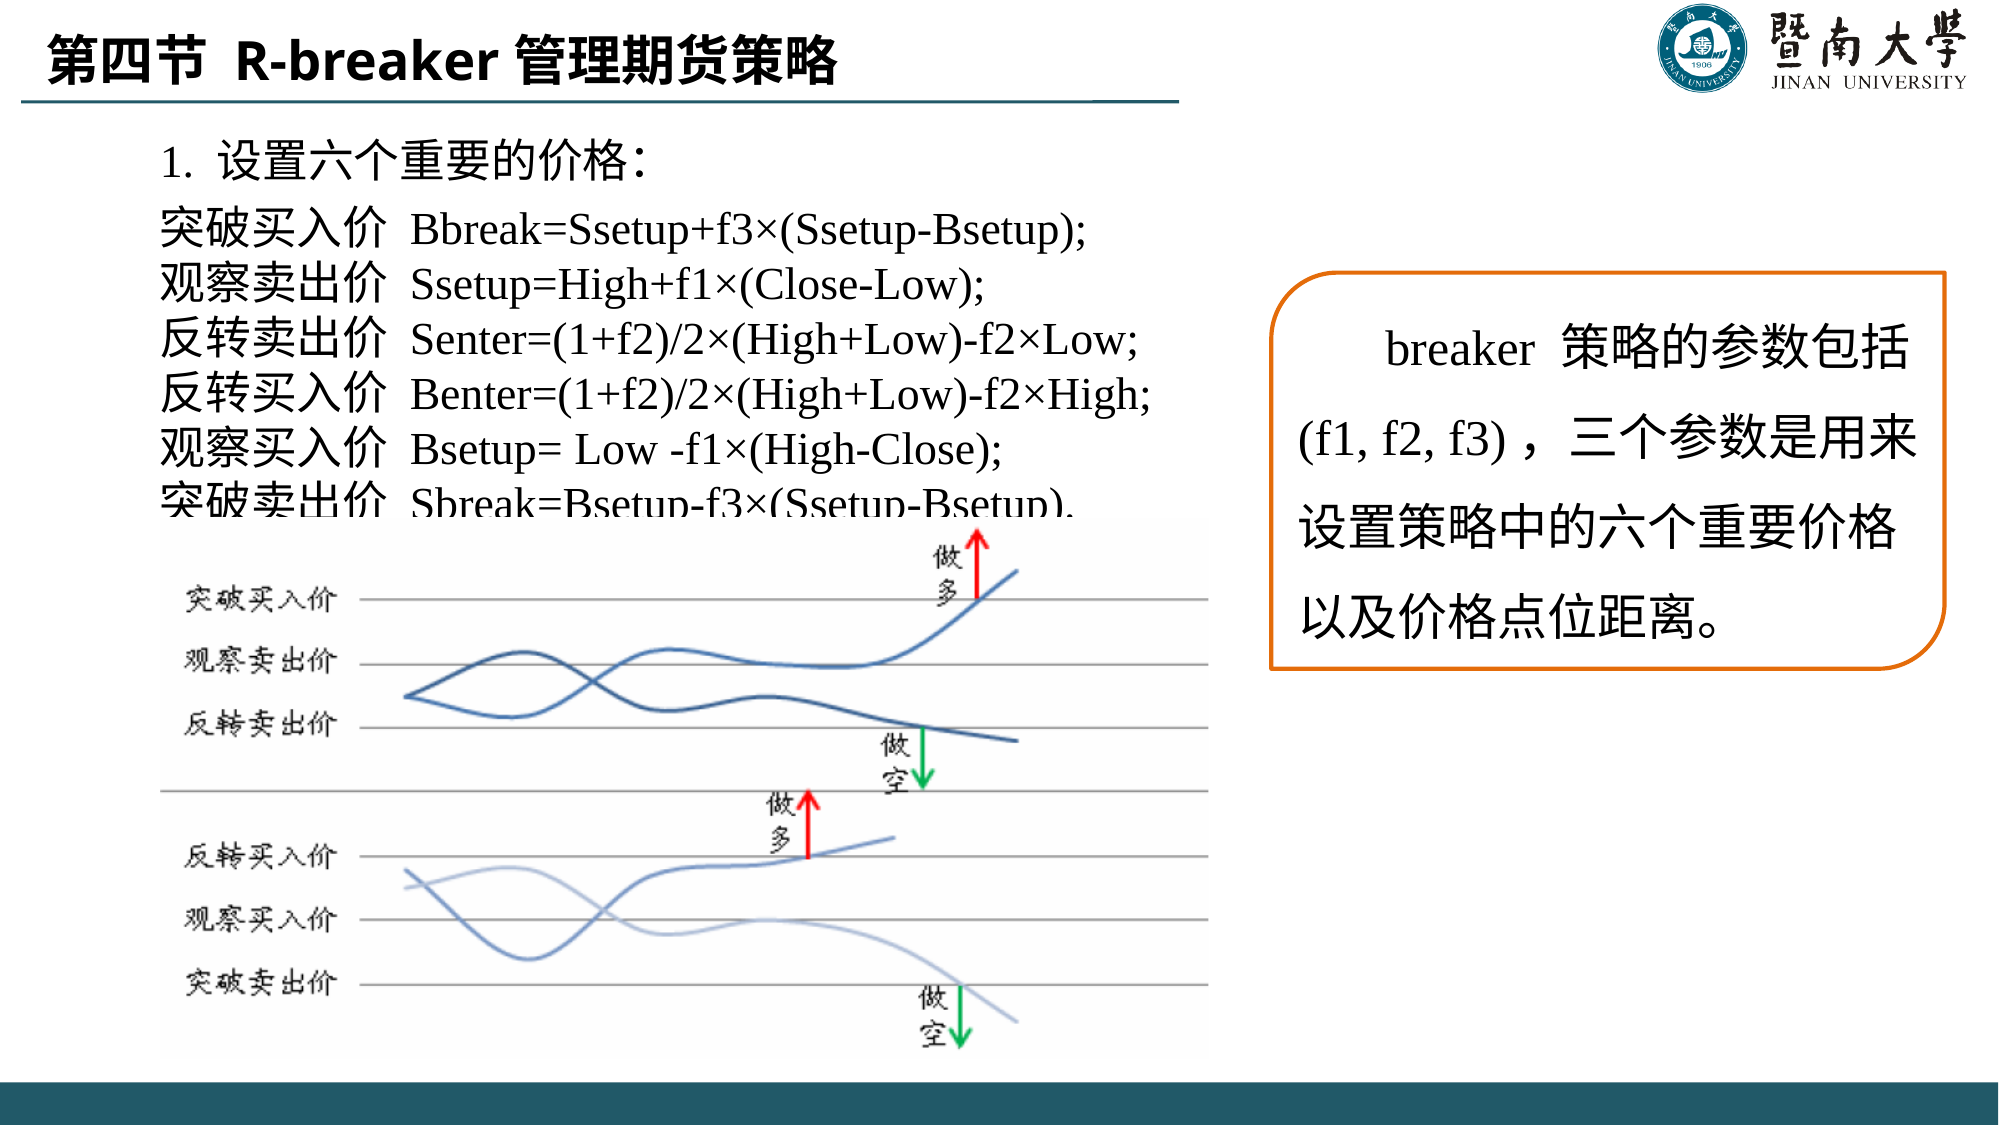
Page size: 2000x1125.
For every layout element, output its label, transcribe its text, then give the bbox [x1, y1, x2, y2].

picture [1657, 3, 1967, 93]
text_box 第四节 R-breaker管理期货策略 [31, 19, 1547, 99]
text_box [1269, 270, 1947, 671]
picture [160, 517, 1213, 1059]
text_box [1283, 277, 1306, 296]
text_box 1. 设置六个重要的价格： 突破买入价 Bbreak=Ssetup+f3×(Ssetup-Bsetup); 观察卖出价 Ssetup=High+f1×(Close-Low); 反转卖出价 Senter=(1+f2)/2×(High+Low)-f2×Low; 反转买入价 Benter=(1+f2)/2×(High+Low)-f2×High; 观察买入价 Bsetup= Low -f1×(High-Close); 突破卖出价 Sbreak=Bsetup-f3×(Ssetup-Bsetup). [145, 124, 1433, 619]
text_box breaker 策略的参数包括(f1, f2, f3)，三个参数是用来设置策略中的六个重要价格以及价格点位距离。 [1926, 277, 1957, 653]
